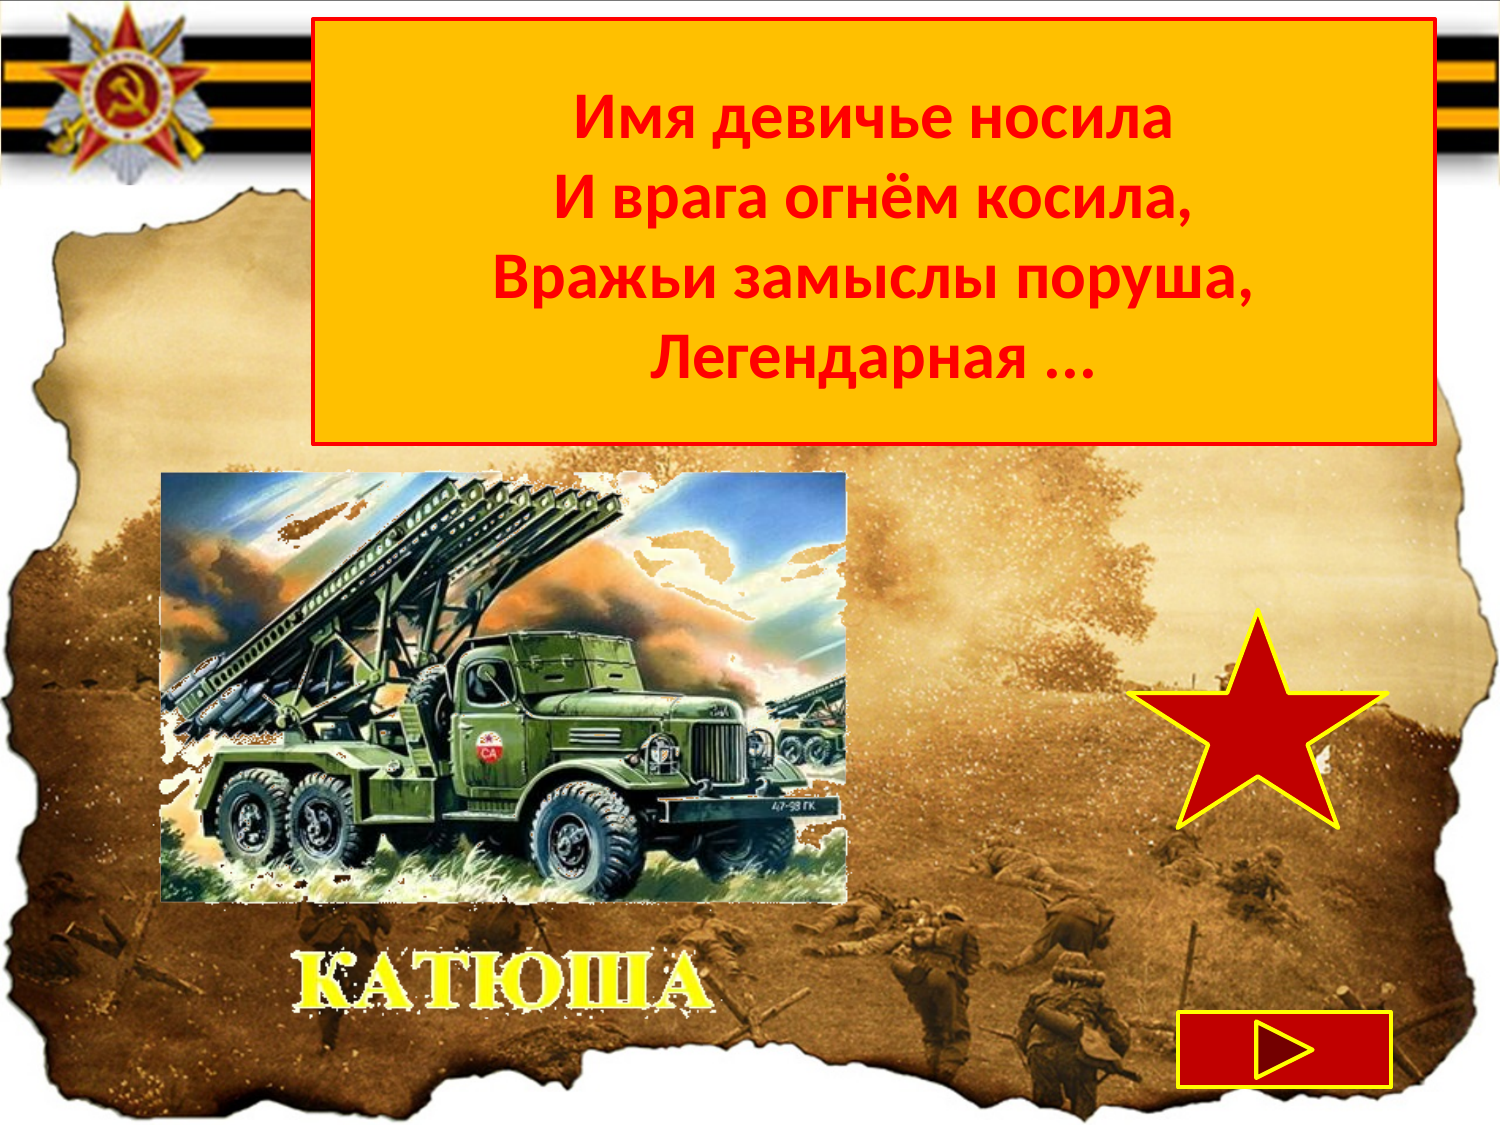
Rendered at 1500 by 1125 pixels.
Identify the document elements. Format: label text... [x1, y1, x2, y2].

text_box [1176, 1010, 1393, 1089]
text_box [1125, 607, 1390, 830]
text_box Имя девичье носила И врага огнём косила, Вражьи замыслы поруша, Легендарная ... [311, 17, 1437, 446]
picture [0, 0, 1500, 1125]
